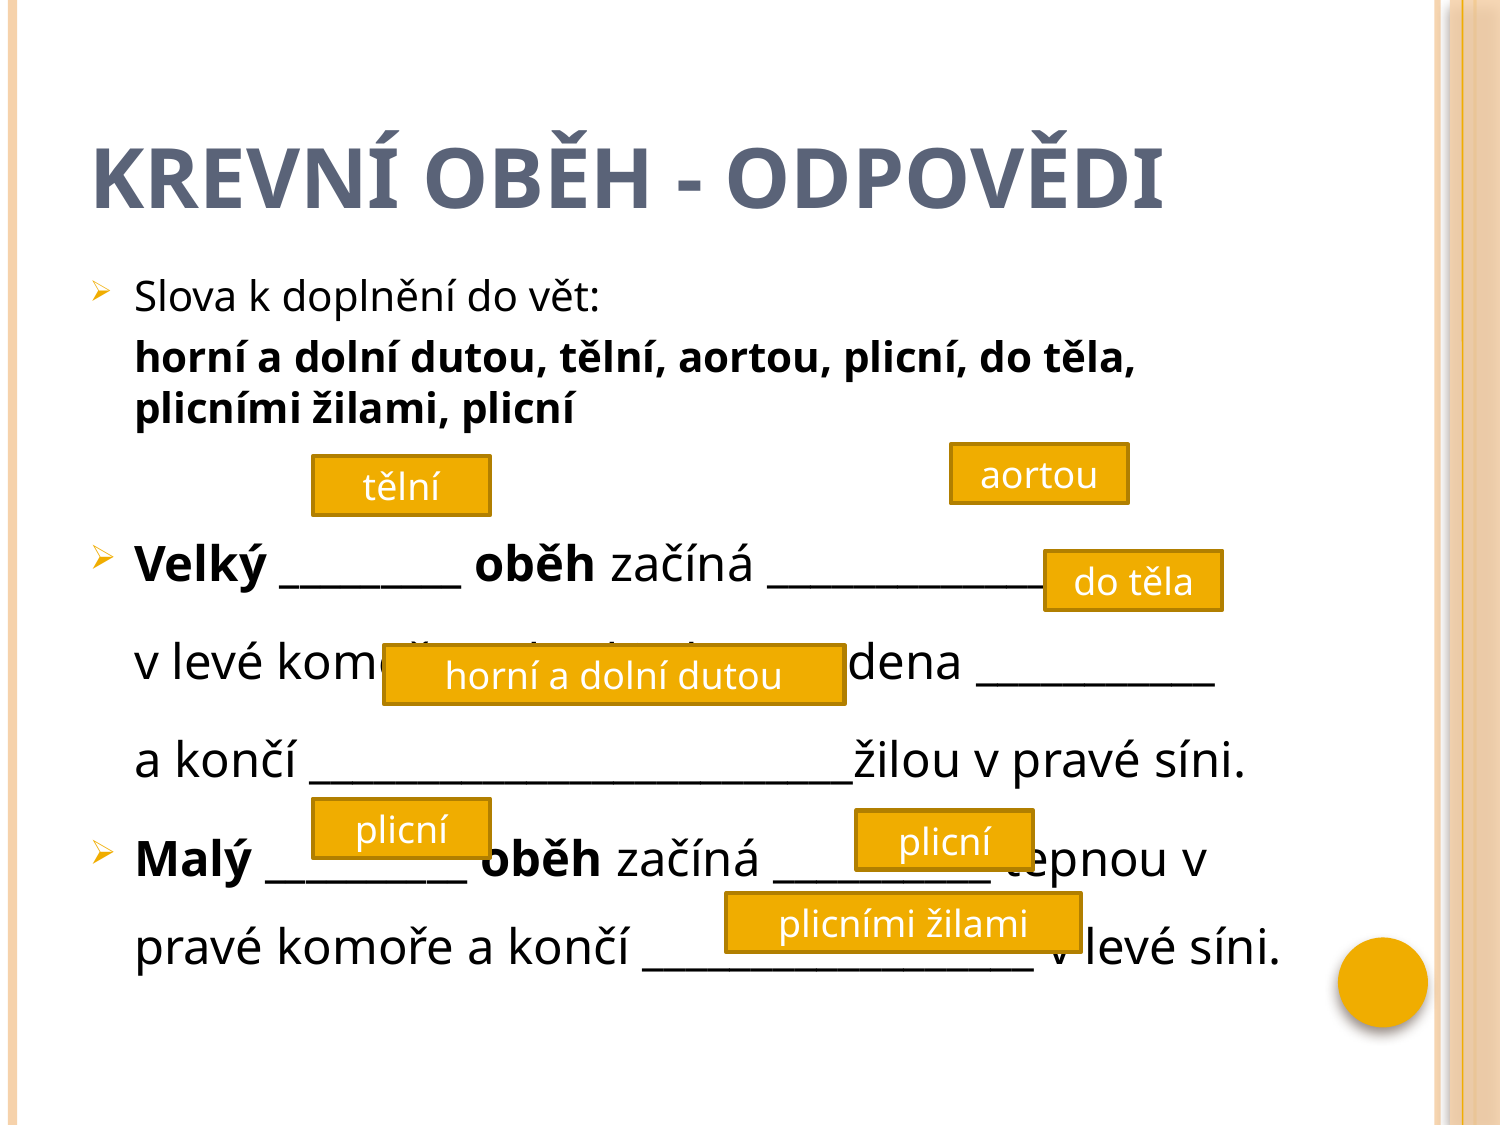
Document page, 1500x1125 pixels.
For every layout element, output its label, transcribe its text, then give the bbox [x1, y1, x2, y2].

text_box do těla [1043, 549, 1224, 612]
text_box plicní [311, 797, 492, 860]
text_box plicní [854, 808, 1035, 872]
text_box horní a dolní dutou [382, 643, 847, 706]
text_box tělní [311, 454, 492, 517]
text_box aortou [949, 442, 1130, 505]
title Krevní oběh - odpovědi [75, 45, 1300, 233]
text_box plicními žilami [724, 891, 1083, 954]
list Slova k doplnění do vět: horní a dolní dutou, tělní, aortou, plicní, do těla, plicními žilami, plicní Velký _________ oběh začíná ________________ v levé komoře, odtud je krev vedena ___________ a končí _________________________žilou v pravé síni. Malý __________ oběh začíná __________ tepnou v pravé komoře a končí __________________ v levé síni. [75, 262, 1300, 1062]
